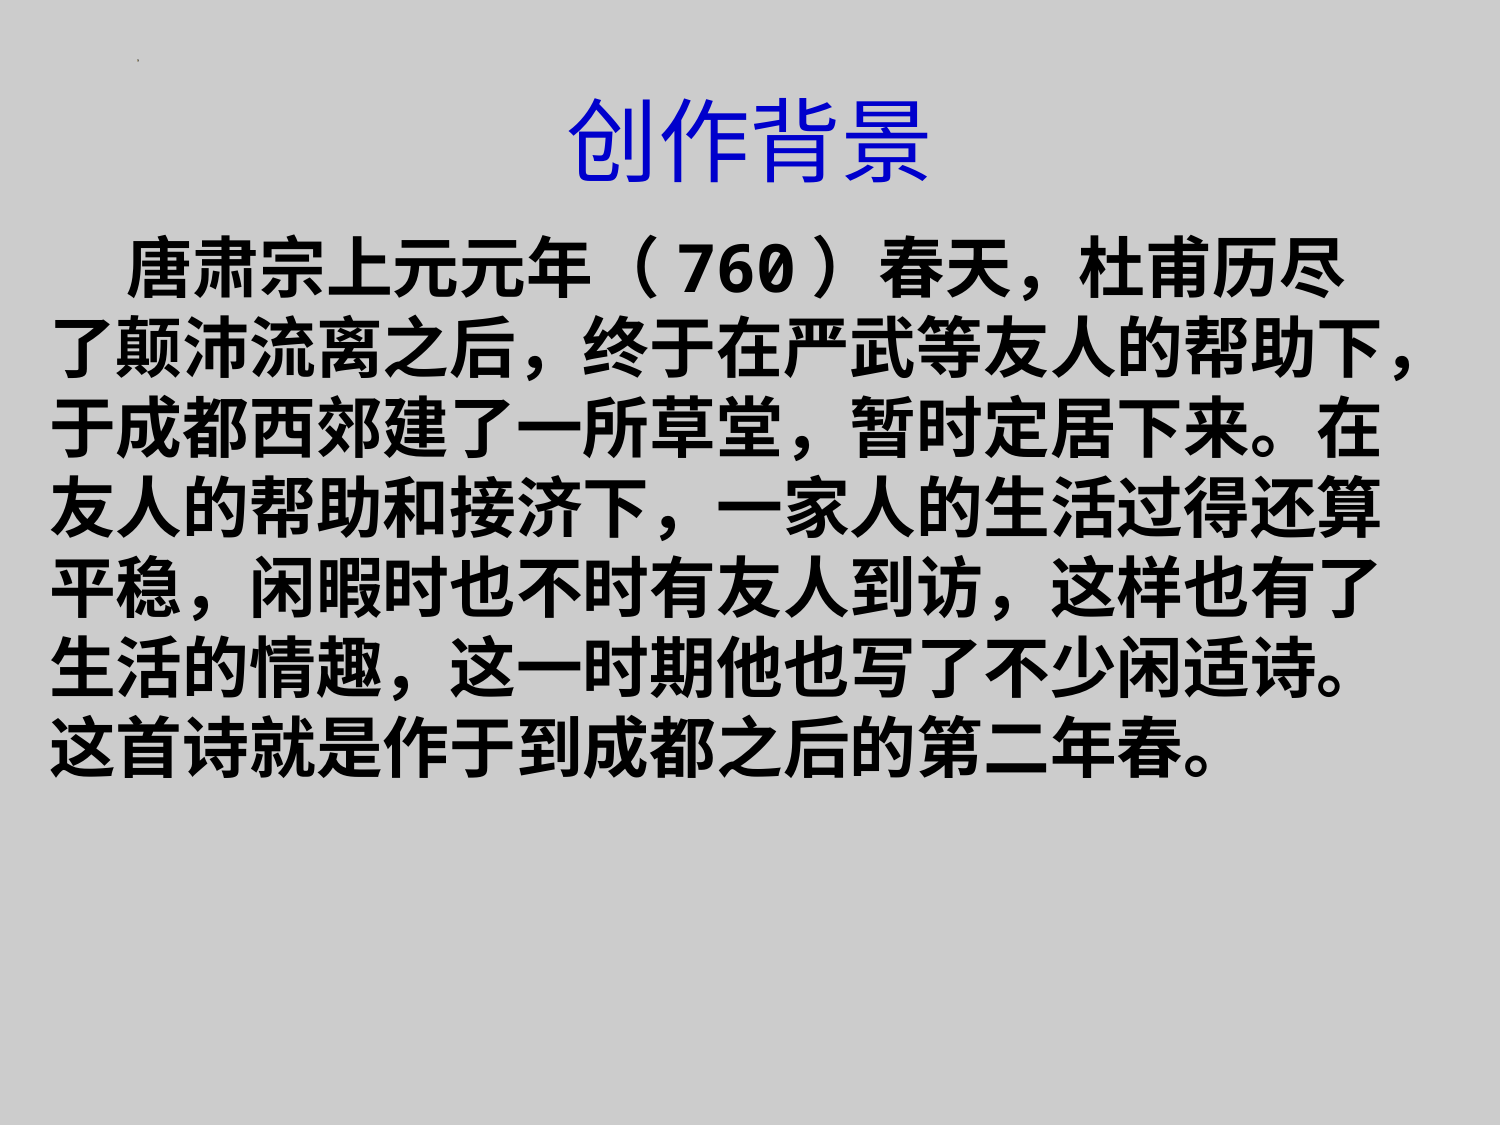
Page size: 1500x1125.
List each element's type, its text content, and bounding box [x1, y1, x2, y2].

text_box 唐肃宗上元元年（760）春天，杜甫历尽了颠沛流离之后，终于在严武等友人的帮助下，于成都西郊建了一所草堂，暂时定居下来。在友人的帮助和接济下，一家人的生活过得还算平稳，闲暇时也不时有友人到访，这样也有了生活的情趣，这一时期他也写了不少闲适诗。这首诗就是作于到成都之后的第二年春。 [34, 218, 1427, 793]
text_box 创作背景 [74, 45, 1425, 218]
